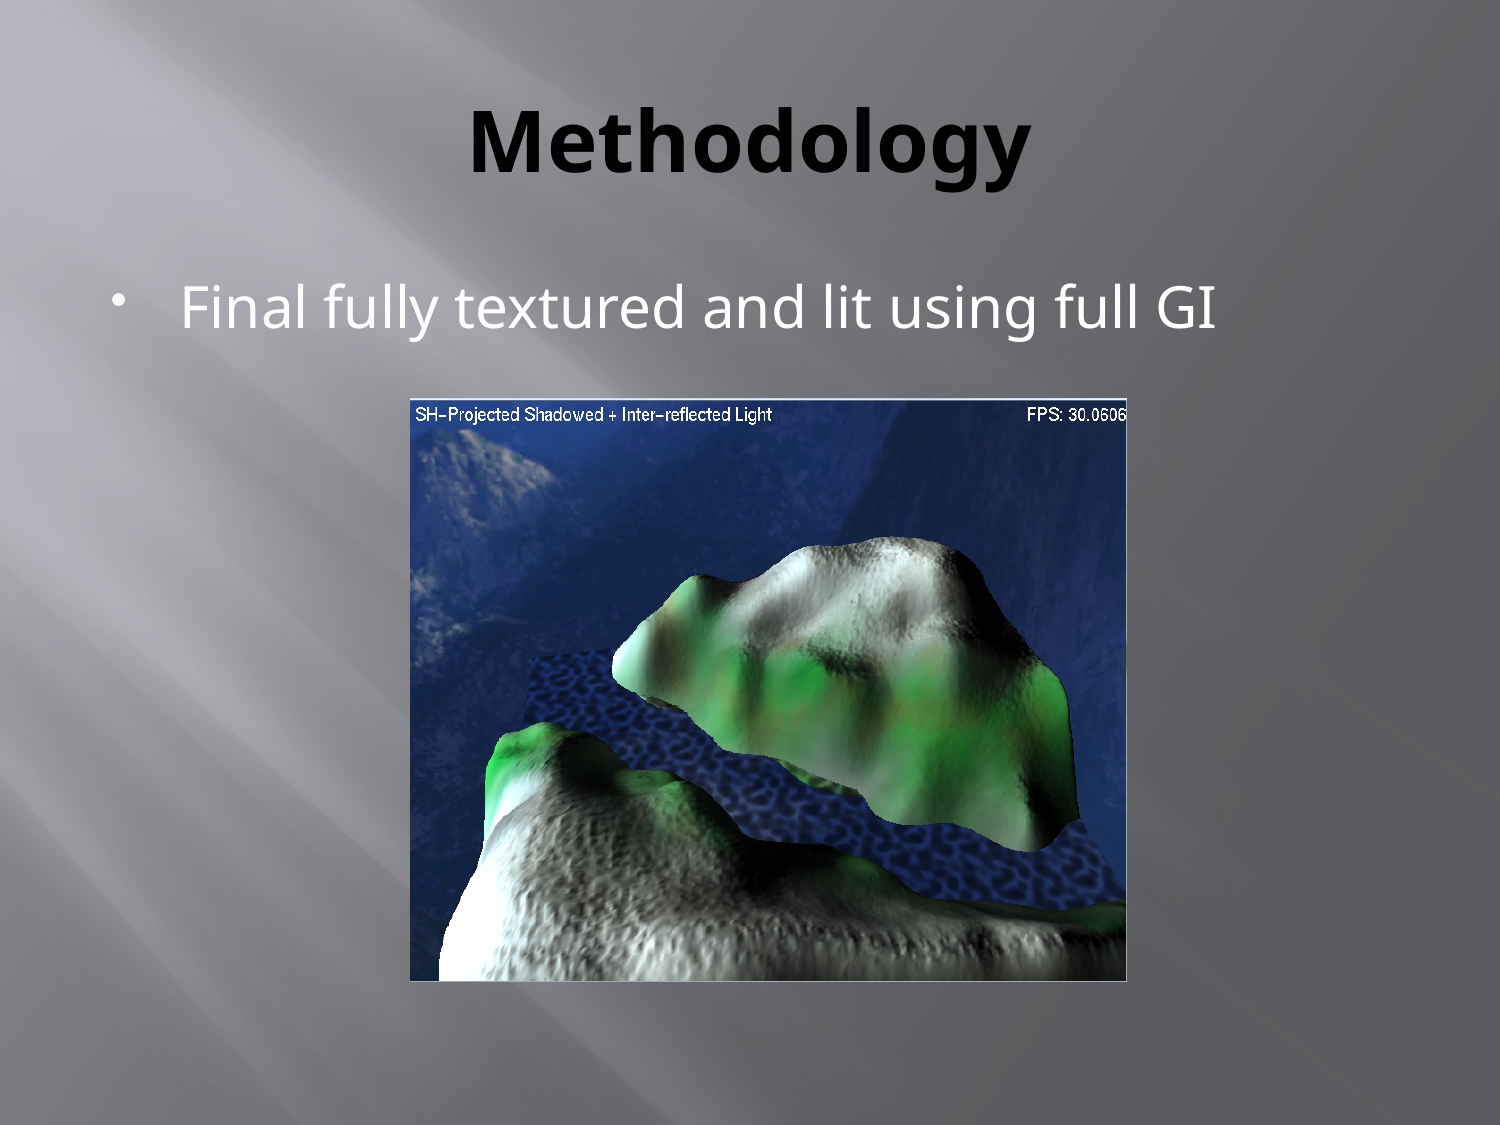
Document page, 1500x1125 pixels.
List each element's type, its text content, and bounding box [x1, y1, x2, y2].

title Methodology [75, 45, 1425, 233]
list Final fully textured and lit using full GI [75, 262, 1425, 1035]
picture [409, 398, 1128, 982]
